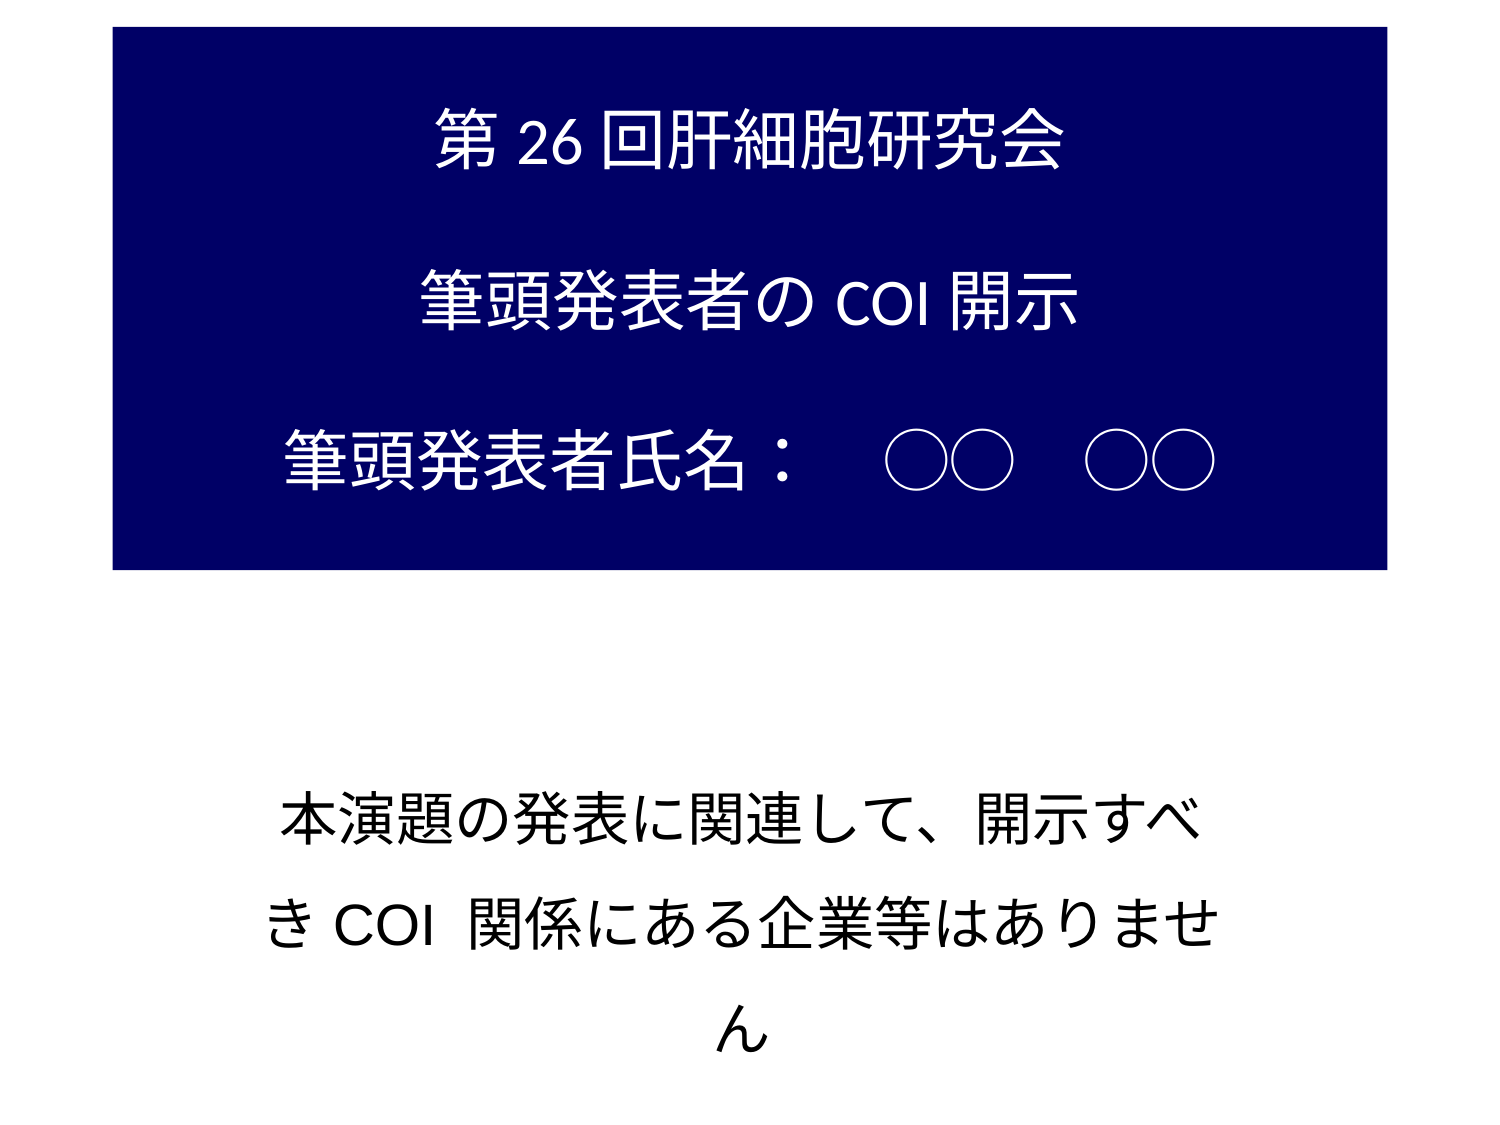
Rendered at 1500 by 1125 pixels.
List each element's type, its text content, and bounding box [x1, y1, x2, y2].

title 第26回肝細胞研究会 筆頭発表者のCOI開示 筆頭発表者氏名： ◯◯ ◯◯ [112, 26, 1388, 571]
subtitle 本演題の発表に関連して、開示すべきCOI 関係にある企業等はありません [237, 739, 1246, 962]
